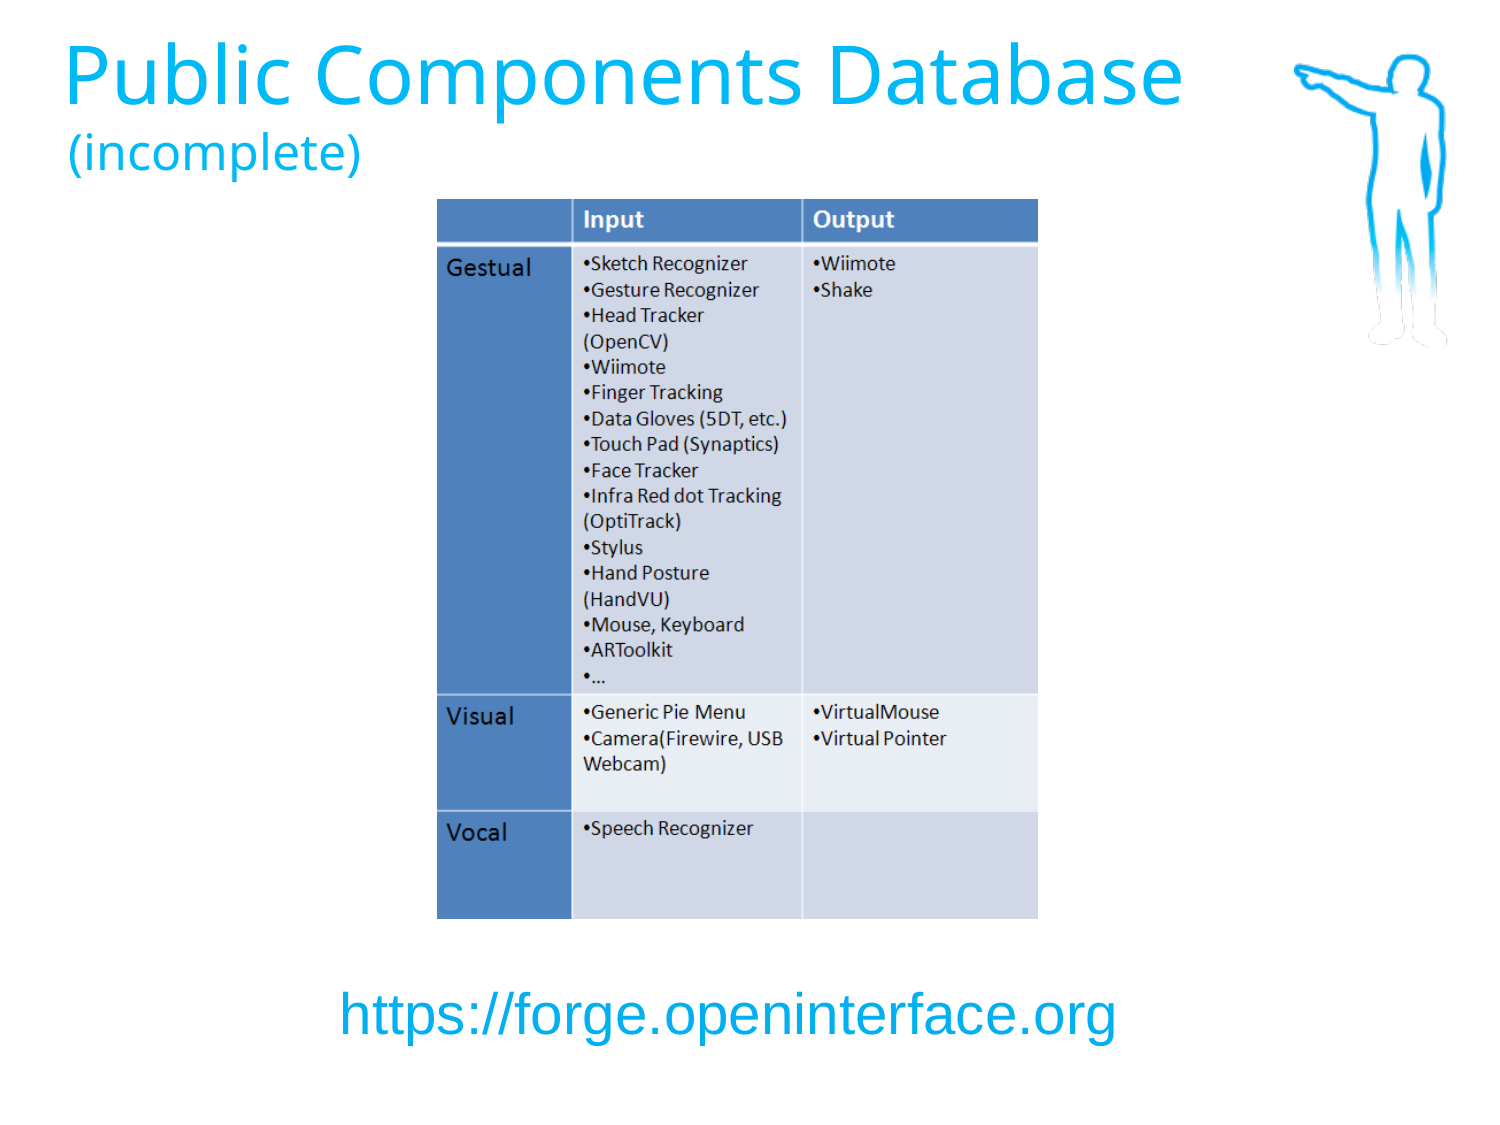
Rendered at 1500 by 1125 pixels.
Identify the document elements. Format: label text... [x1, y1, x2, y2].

picture [1294, 52, 1450, 349]
title Public Components Database (incomplete) [62, 24, 1350, 186]
picture [437, 199, 1038, 919]
text_box https://forge.openinterface.org [324, 974, 1163, 1055]
